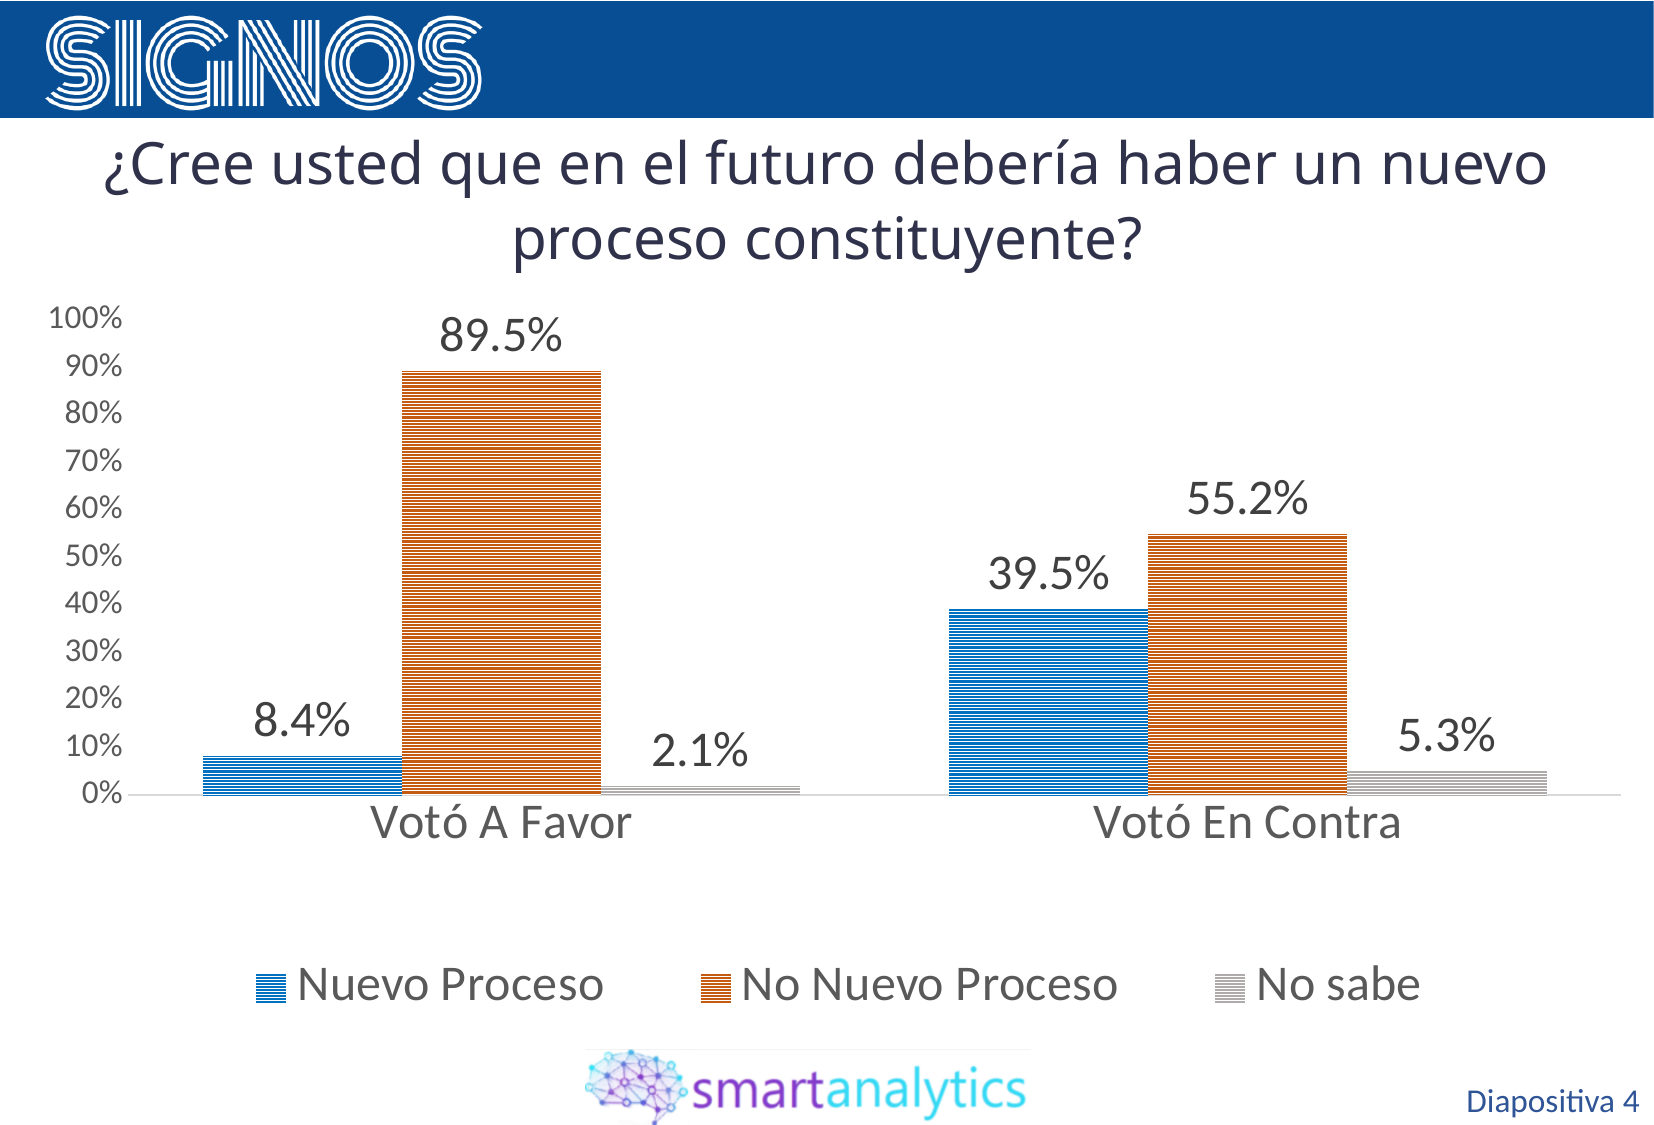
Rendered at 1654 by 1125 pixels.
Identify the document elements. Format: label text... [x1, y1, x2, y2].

picture [0, 1, 1654, 118]
text_box ¿Cree usted que en el futuro debería haber un nuevo proceso constituyente? [49, 118, 1605, 279]
chart [9, 289, 1645, 1037]
slide_number Diapositiva [1282, 1075, 1654, 1123]
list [585, 1049, 1031, 1125]
